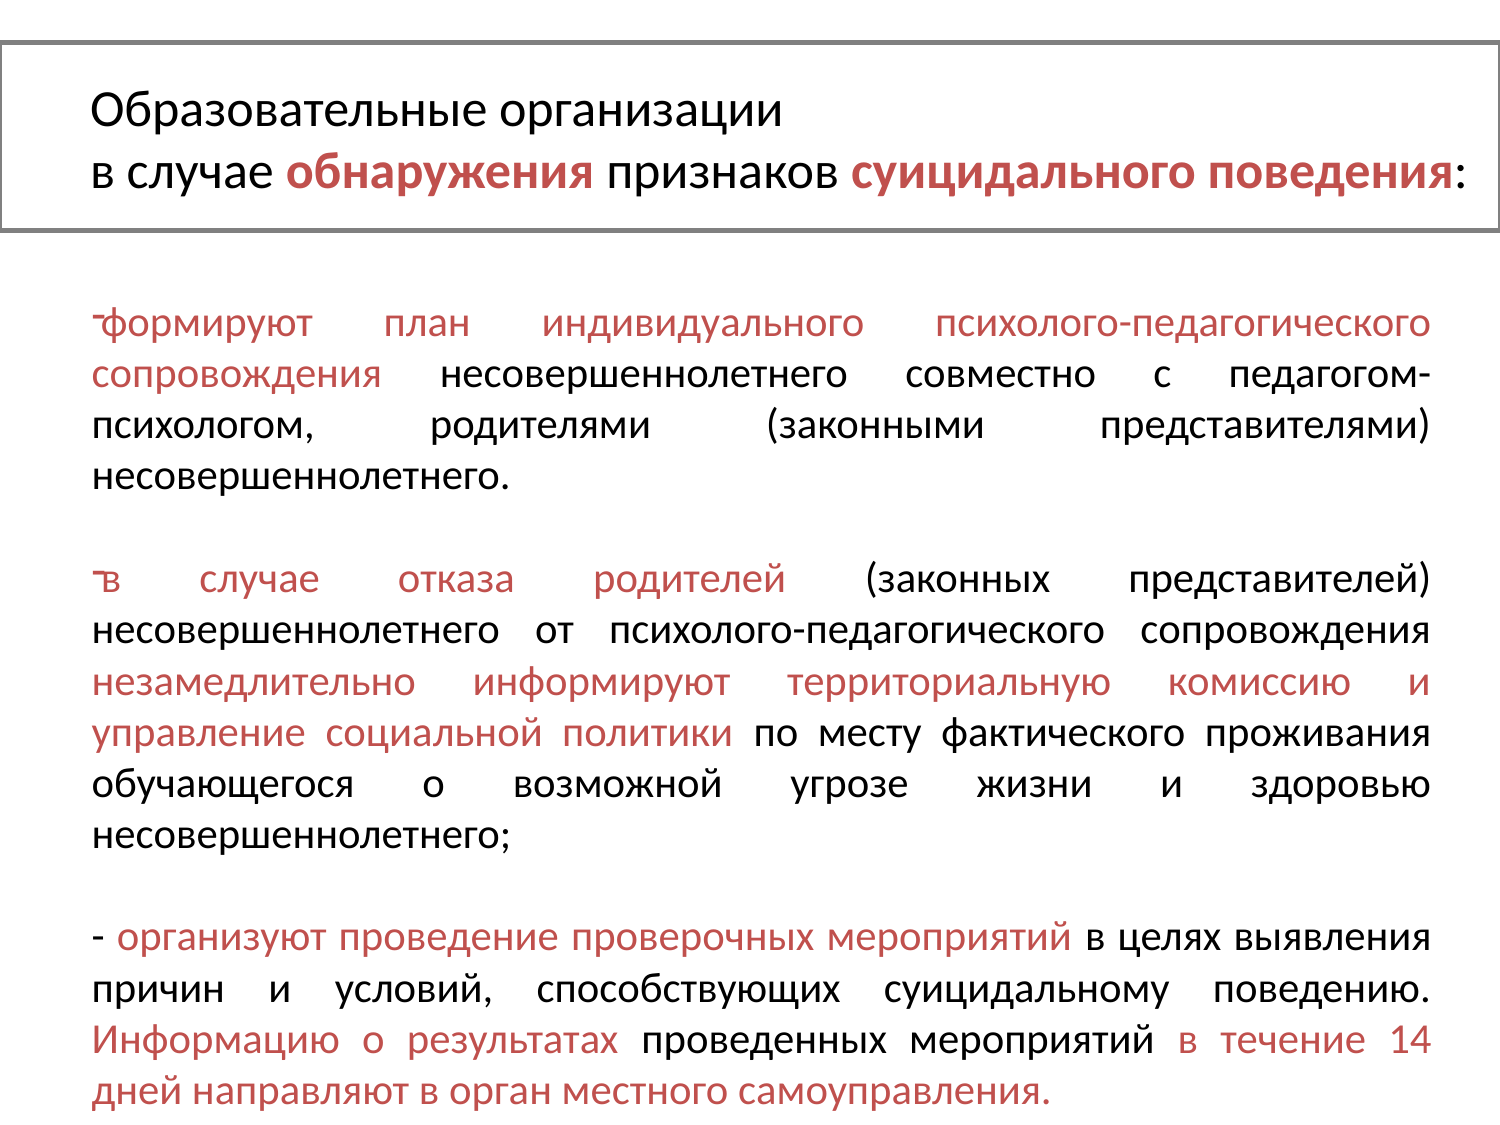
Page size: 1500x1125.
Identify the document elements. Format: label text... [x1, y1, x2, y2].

title Образовательные организации в случае обнаружения признаков суицидального поведения: [0, 42, 1500, 231]
list формируют план индивидуального психолого-педагогического сопровождения несовершеннолетнего совместно с педагогом-психологом, родителями (законными представителями) несовершеннолетнего. в случае отказа родителей (законных представителей) несовершеннолетнего от психолого-педагогического сопровождения незамедлительно информируют территориальную комиссию и управление социальной политики по месту фактического проживания обучающегося о возможной угрозе жизни и здоровью несовершеннолетнего; - организуют проведение проверочных мероприятий в целях выявления причин и условий, способствующих суицидальному поведению. Информацию о результатах проведенных мероприятий в течение 14 дней направляют в орган местного самоуправления. [76, 286, 1447, 1125]
